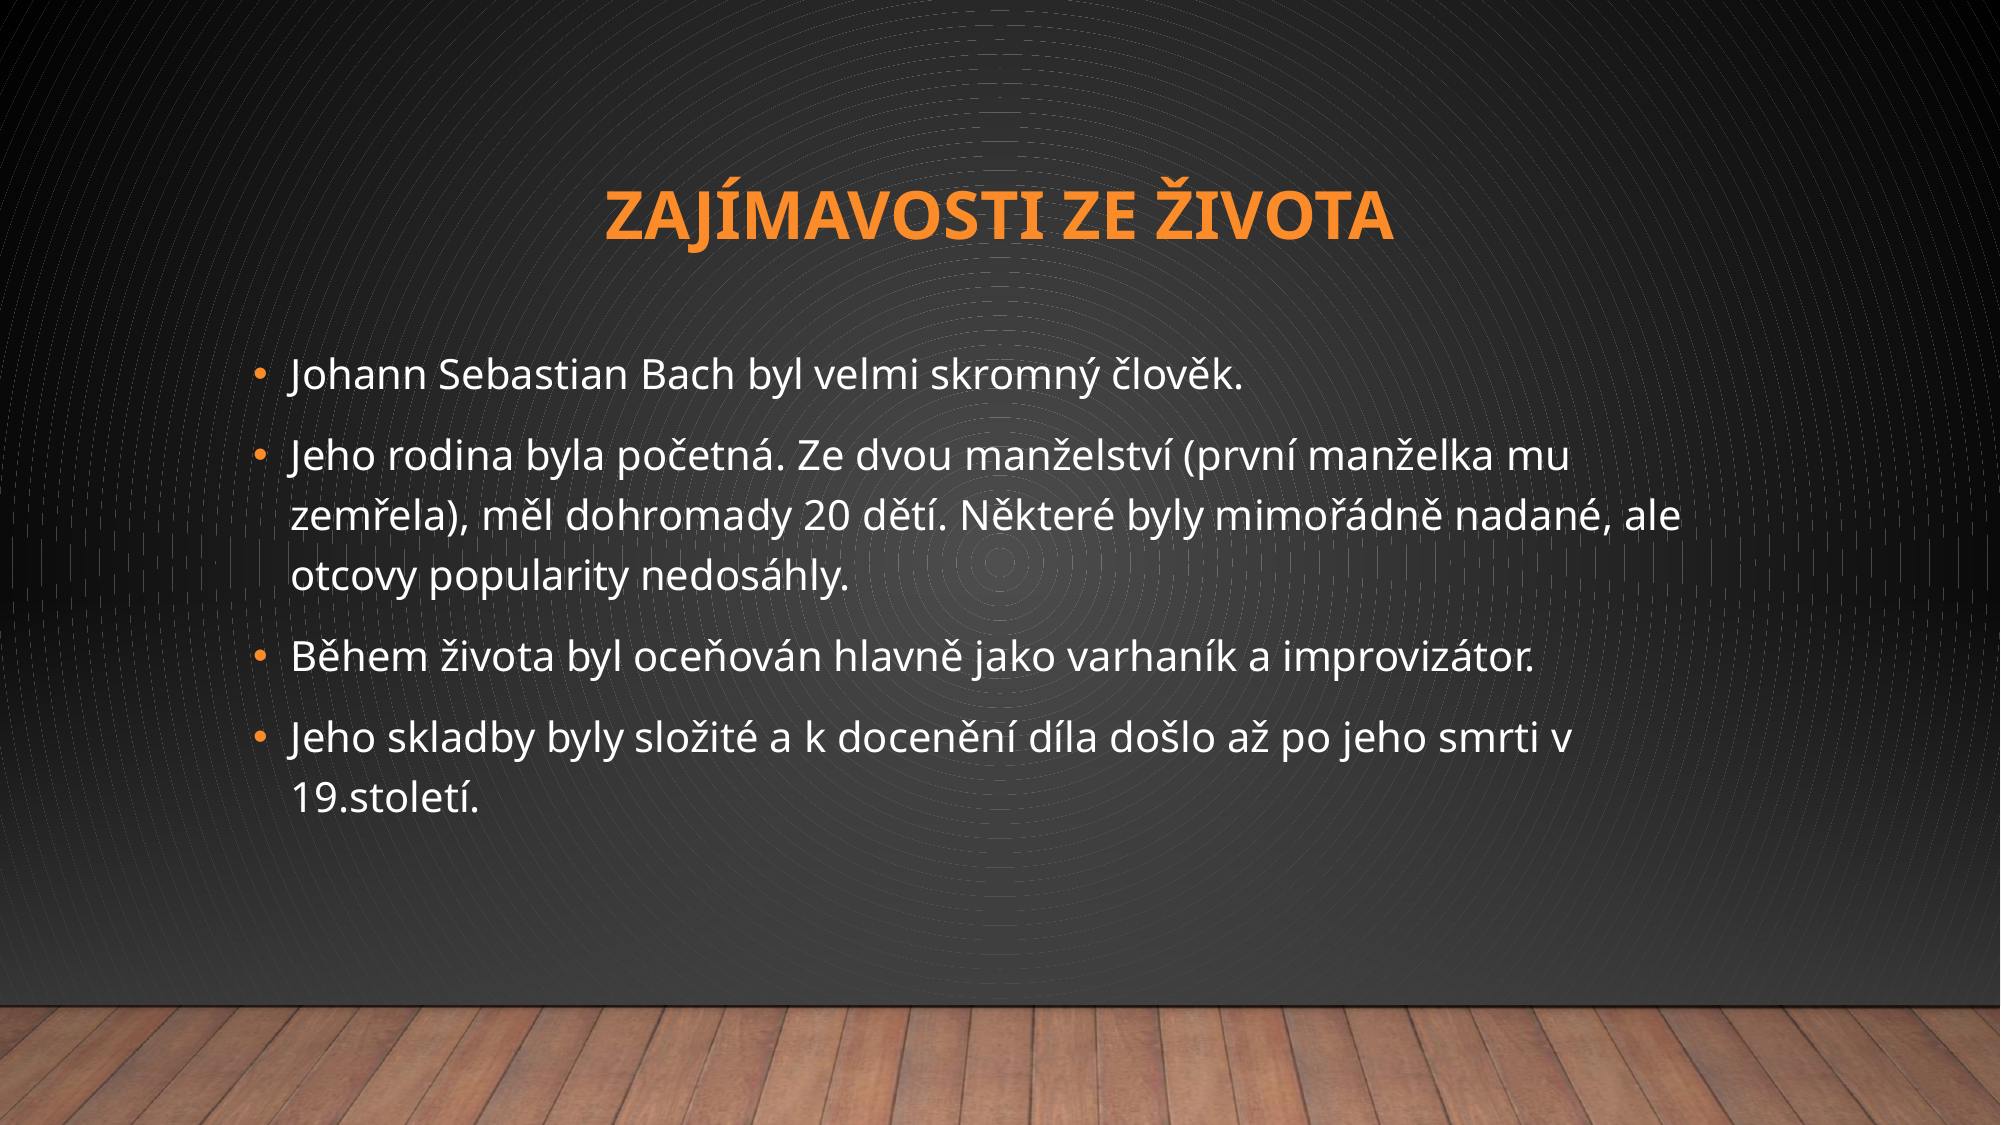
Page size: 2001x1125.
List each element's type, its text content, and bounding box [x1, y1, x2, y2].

title Zajímavosti ze života [238, 131, 1763, 305]
picture [0, 1005, 2000, 1125]
list Johann Sebastian Bach byl velmi skromný člověk. Jeho rodina byla početná. Ze dvou manželství (první manželka mu zemřela), měl dohromady 20 dětí. Některé byly mimořádně nadané, ale otcovy popularity nedosáhly. Během života byl oceňován hlavně jako varhaník a improvizátor. Jeho skladby byly složité a k docenění díla došlo až po jeho smrti v 19.století. [238, 330, 1763, 897]
